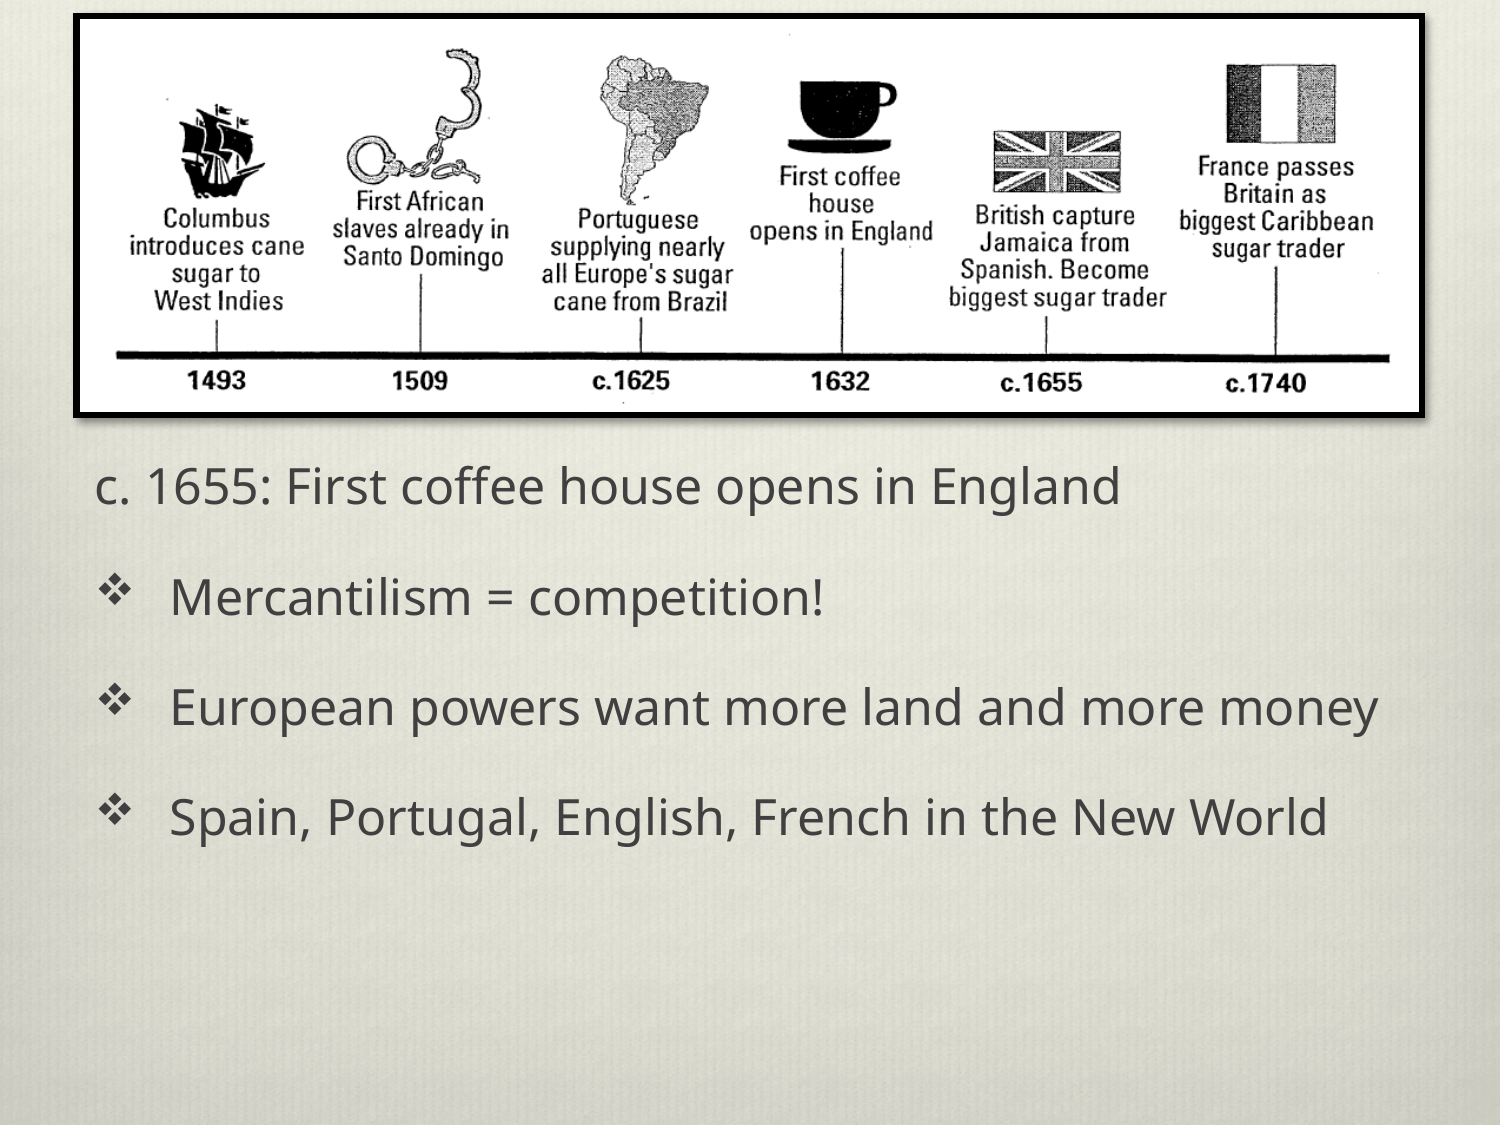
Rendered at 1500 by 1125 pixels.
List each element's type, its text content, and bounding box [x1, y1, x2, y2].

list c. 1655: First coffee house opens in England Mercantilism = competition! European powers want more land and more money Spain, Portugal, English, French in the New World [79, 447, 1419, 1011]
picture [78, 18, 1420, 414]
